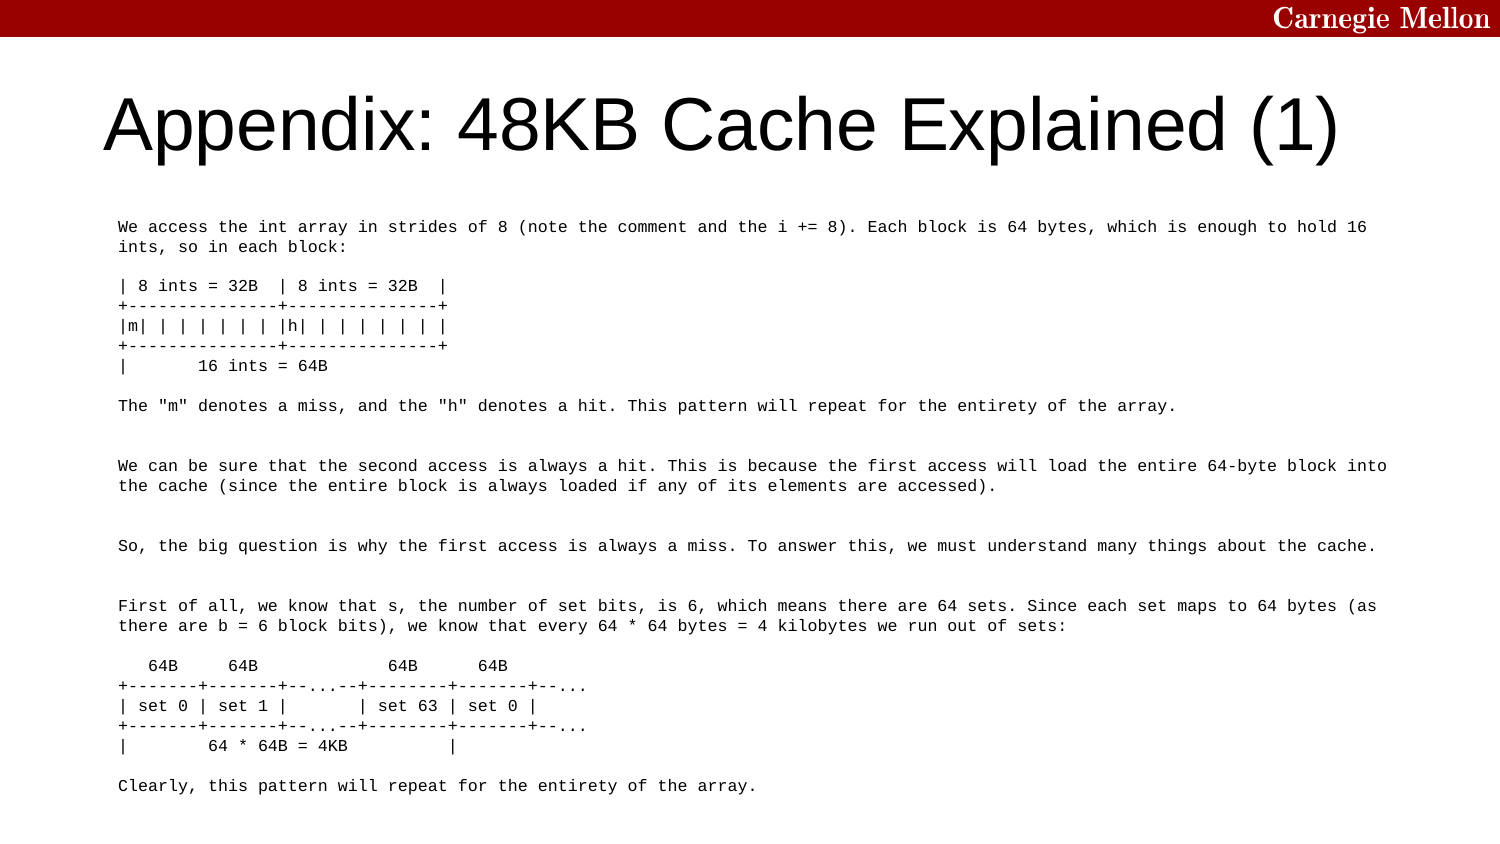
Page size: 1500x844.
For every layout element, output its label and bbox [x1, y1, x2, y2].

text_box [103, 207, 1440, 809]
title [103, 44, 1397, 207]
picture [0, 0, 1500, 844]
